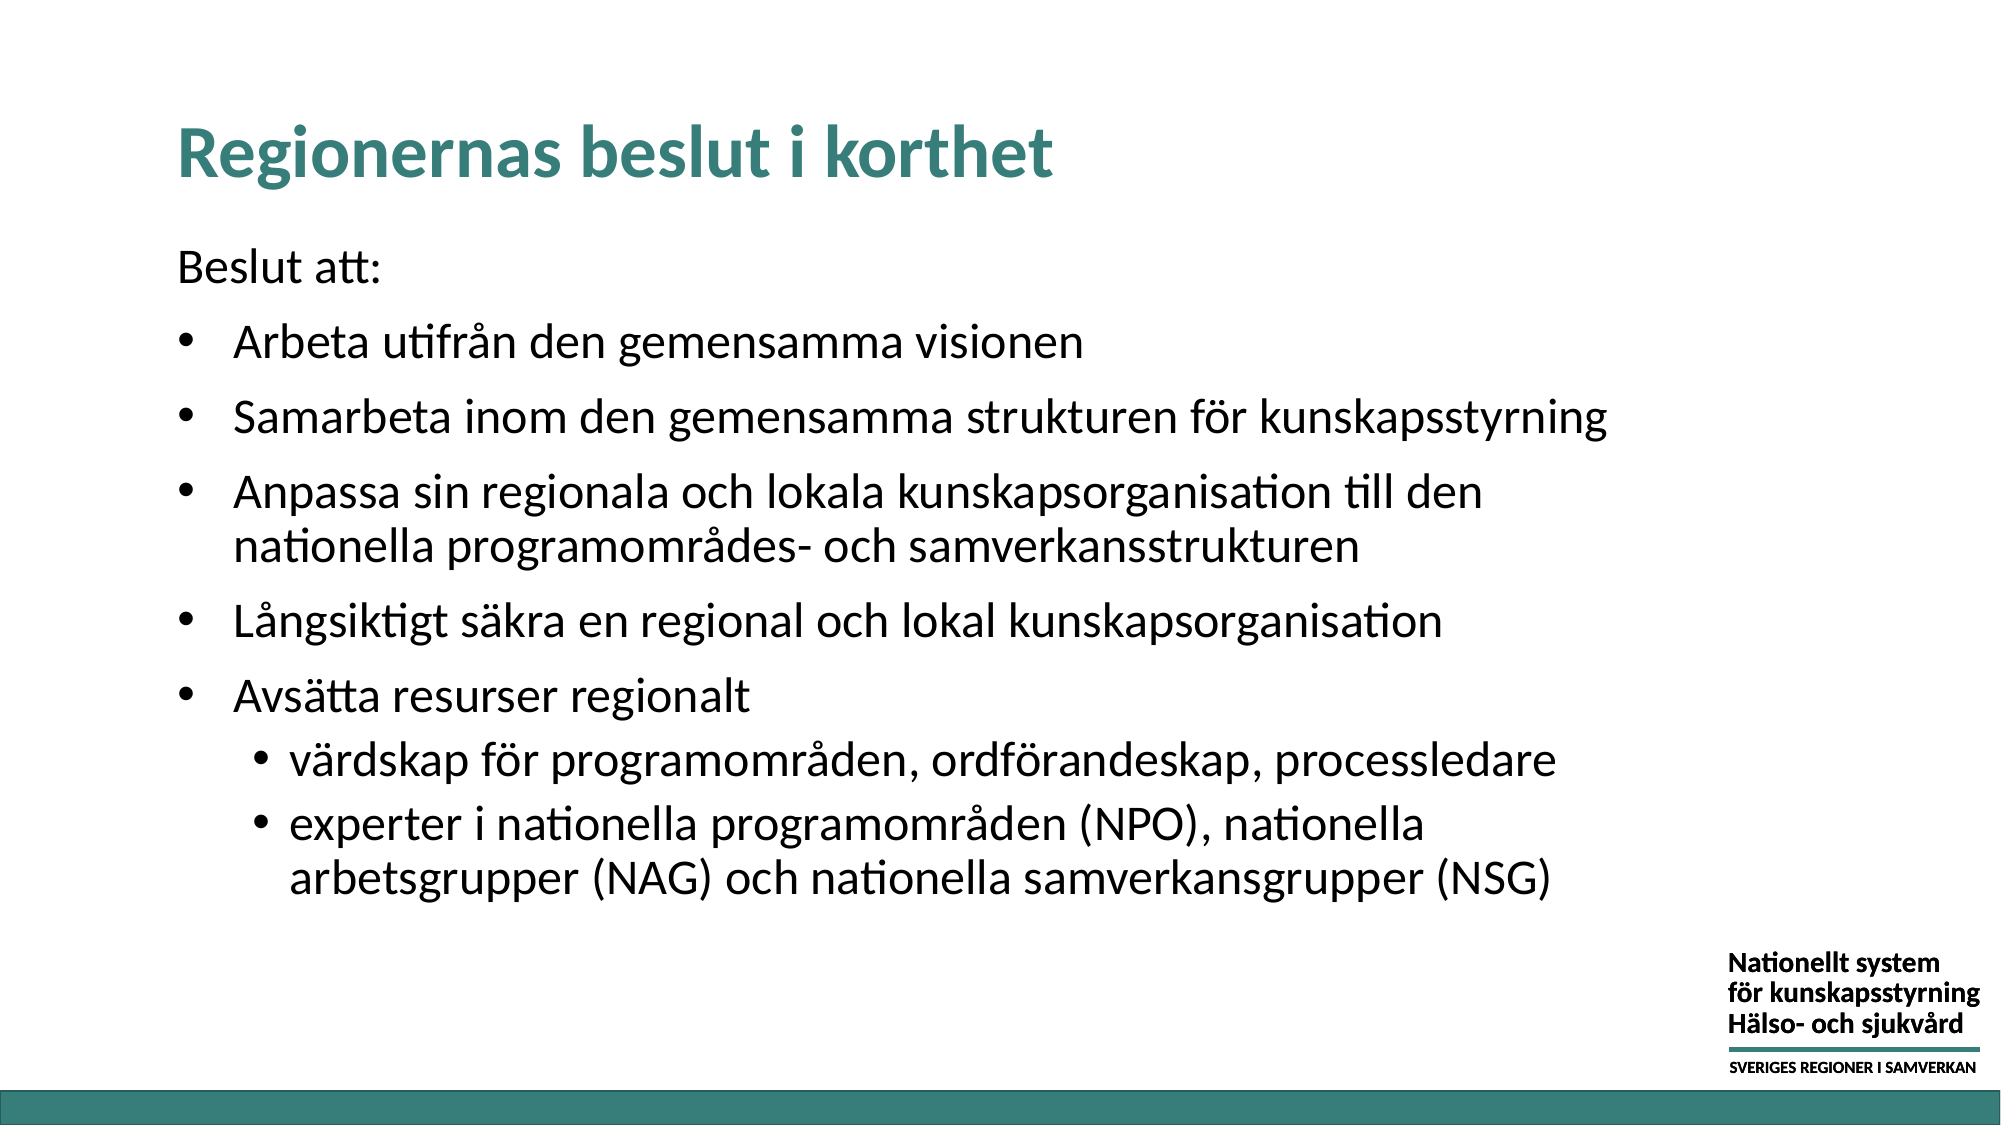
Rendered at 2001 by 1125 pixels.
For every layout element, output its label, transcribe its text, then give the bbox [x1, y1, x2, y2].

title Regionernas beslut i korthet [162, 101, 1663, 202]
list Beslut att: Arbeta utifrån den gemensamma visionen Samarbeta inom den gemensamma strukturen för kunskapsstyrning Anpassa sin regionala och lokala kunskapsorganisation till den nationella programområdes- och samverkansstrukturen Långsiktigt säkra en regional och lokal kunskapsorganisation Avsätta resurser regionalt värdskap för programområden, ordförandeskap, processledare experter i nationella programområden (NPO), nationella arbetsgrupper (NAG) och nationella samverkansgrupper (NSG) [162, 233, 1663, 1047]
